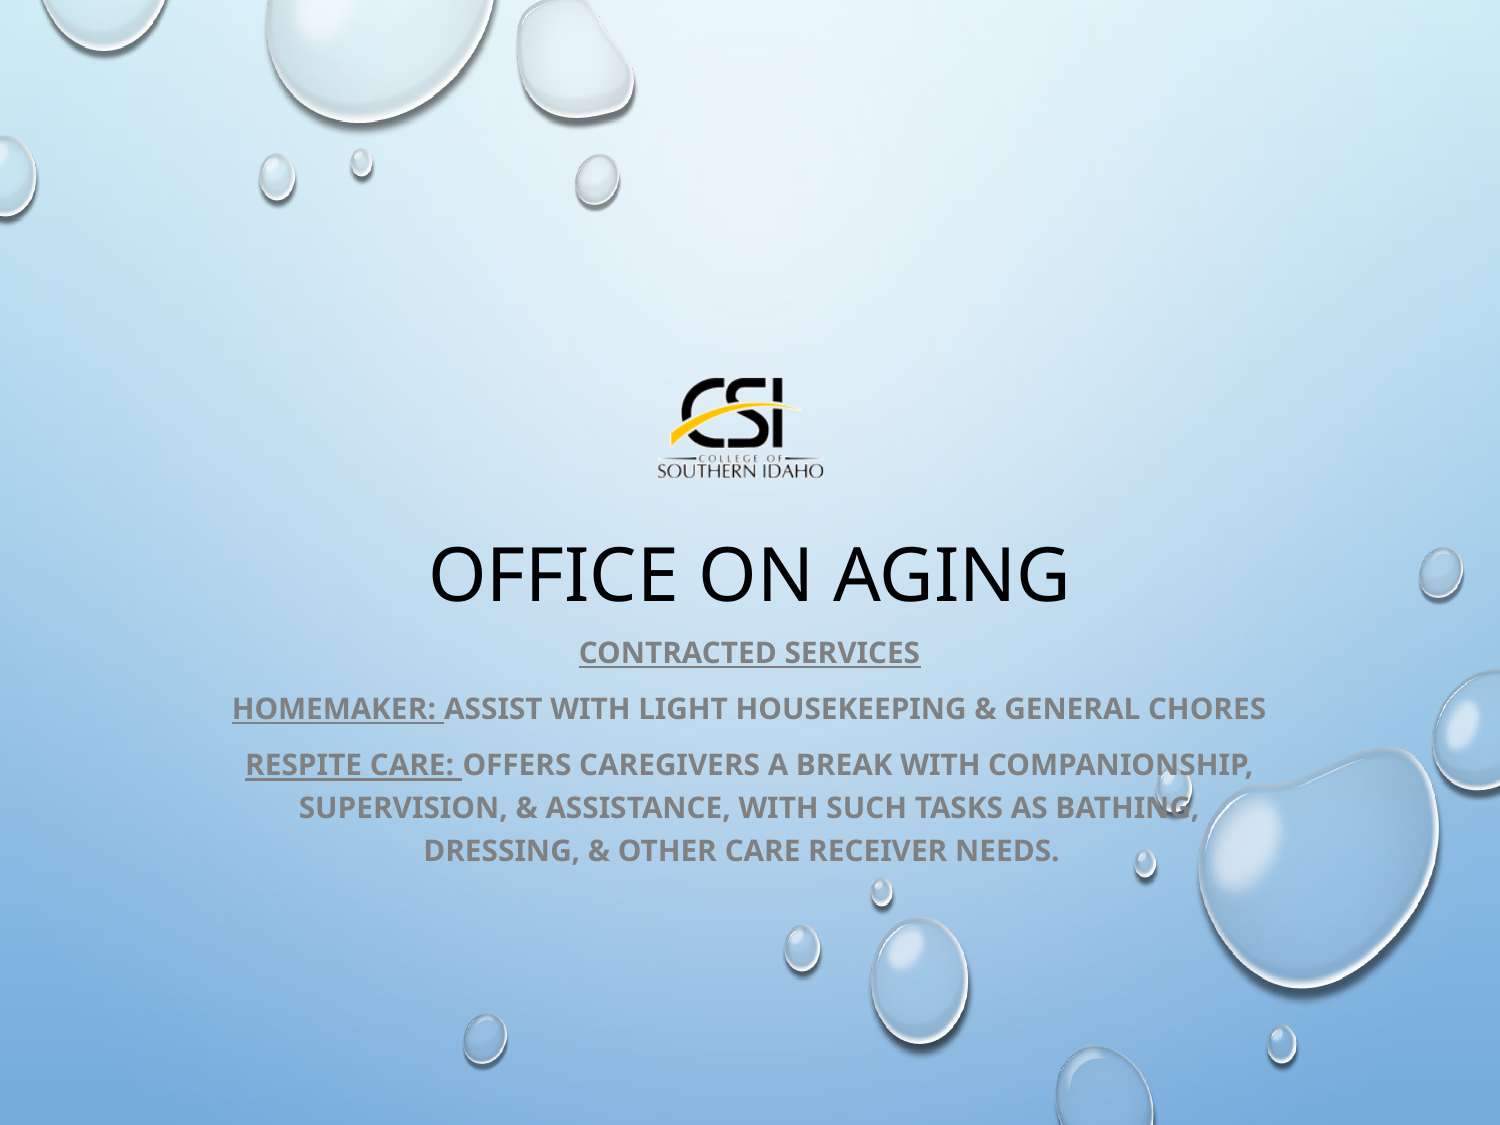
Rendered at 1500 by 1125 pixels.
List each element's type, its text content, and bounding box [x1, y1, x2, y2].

subtitle Contracted services Homemaker: assist with light housekeeping & general chores Respite Care: offers caregivers a break with companionship, supervision, & assistance, with such tasks as bathing, dressing, & other care receiver needs. [215, 618, 1285, 879]
title Office on Aging [215, 213, 1285, 618]
picture [0, 0, 1500, 1125]
